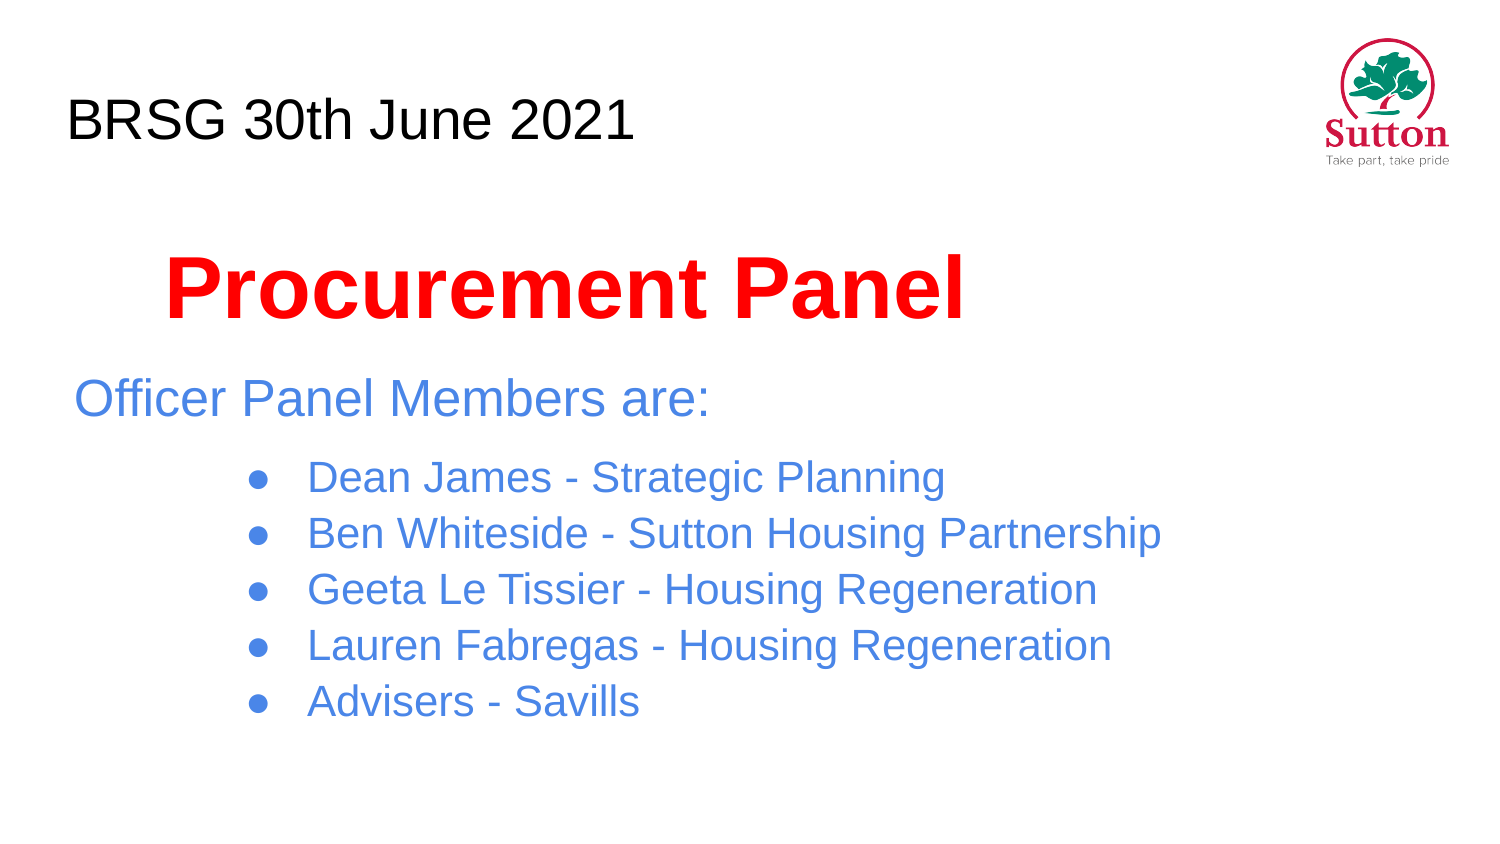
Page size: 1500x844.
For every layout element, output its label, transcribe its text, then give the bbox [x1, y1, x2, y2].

picture [1326, 38, 1450, 168]
list Procurement Panel Officer Panel Members are: Dean James - Strategic Planning Ben Whiteside - Sutton Housing Partnership Geeta Le Tissier - Housing Regeneration Lauren Fabregas - Housing Regeneration Advisers - Savills [51, 189, 1449, 750]
title BRSG 30th June 2021 [51, 72, 1321, 167]
